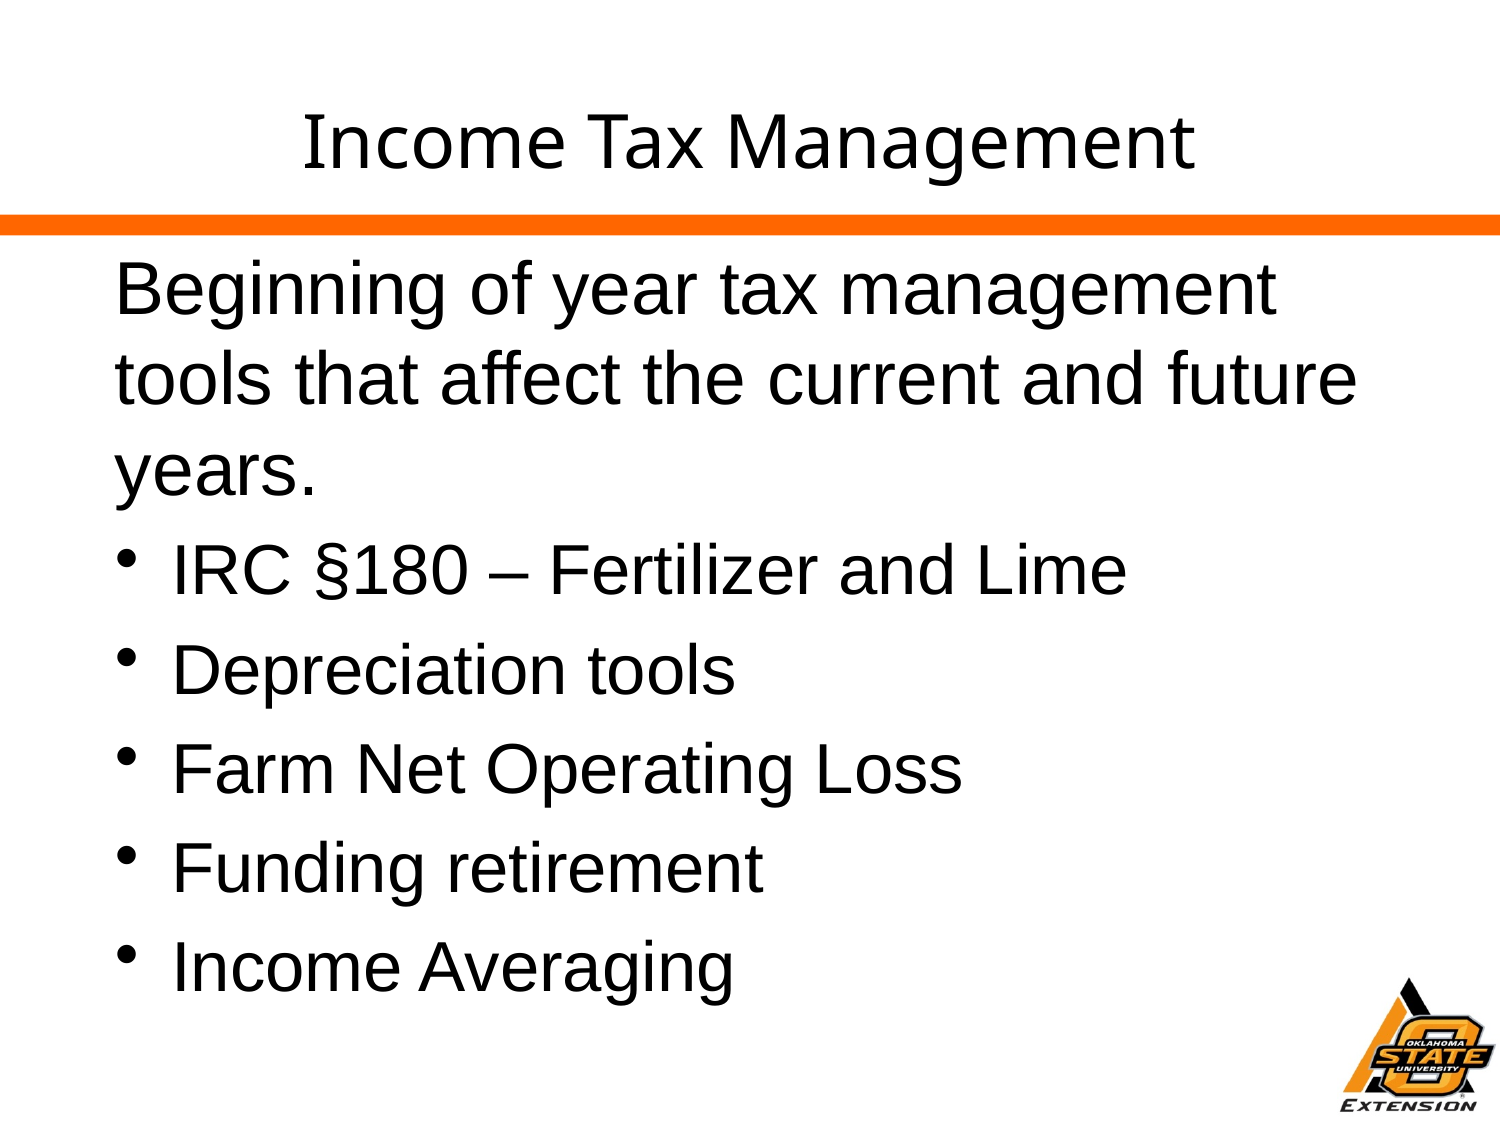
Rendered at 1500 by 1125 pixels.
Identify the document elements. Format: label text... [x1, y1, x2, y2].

list Beginning of year tax management tools that affect the current and future years. IRC §180 – Fertilizer and Lime Depreciation tools Farm Net Operating Loss Funding retirement Income Averaging Some tools work after the tax year has closed [99, 232, 1401, 1006]
picture [1337, 968, 1500, 1125]
title Income Tax Management [74, 44, 1426, 233]
